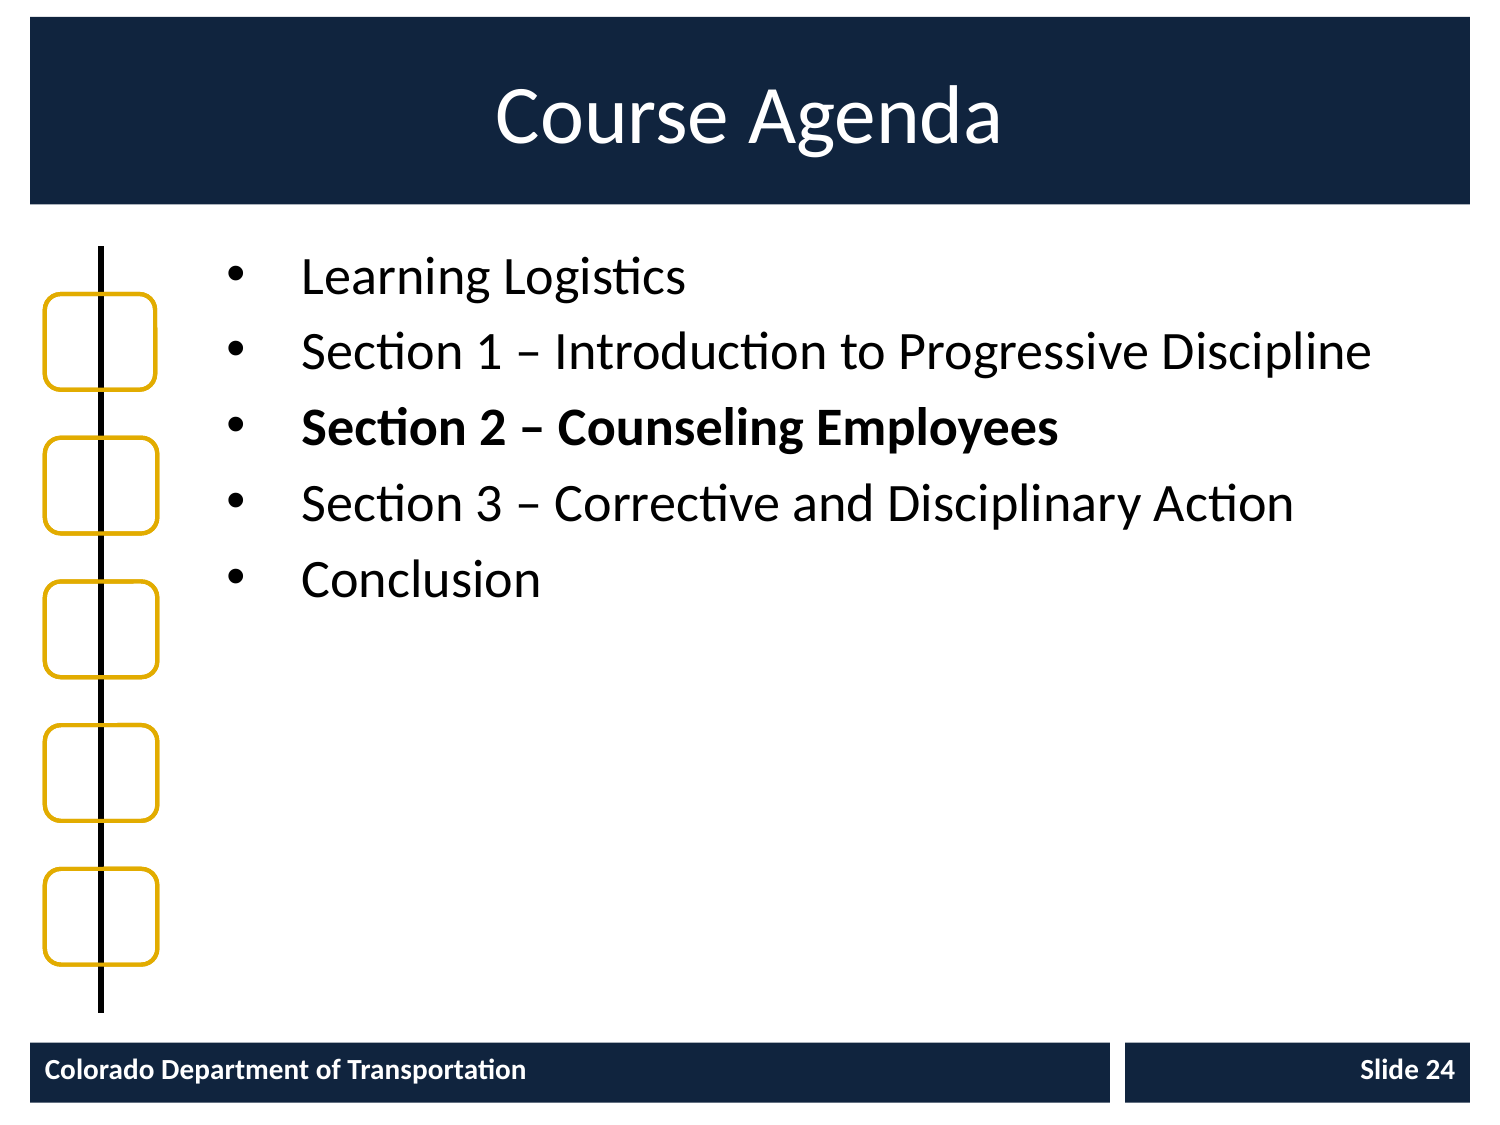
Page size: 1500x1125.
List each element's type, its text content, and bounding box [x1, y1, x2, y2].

title Course Agenda [29, 16, 1471, 205]
slide_number Slide 24 [1125, 1042, 1470, 1103]
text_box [44, 245, 158, 1013]
list Learning Logistics Section 1 – Introduction to Progressive Discipline Section 2 – Counseling Employees Section 3 – Corrective and Disciplinary Action Conclusion [211, 232, 1471, 1013]
footer Colorado Department of Transportation [30, 1042, 1110, 1103]
